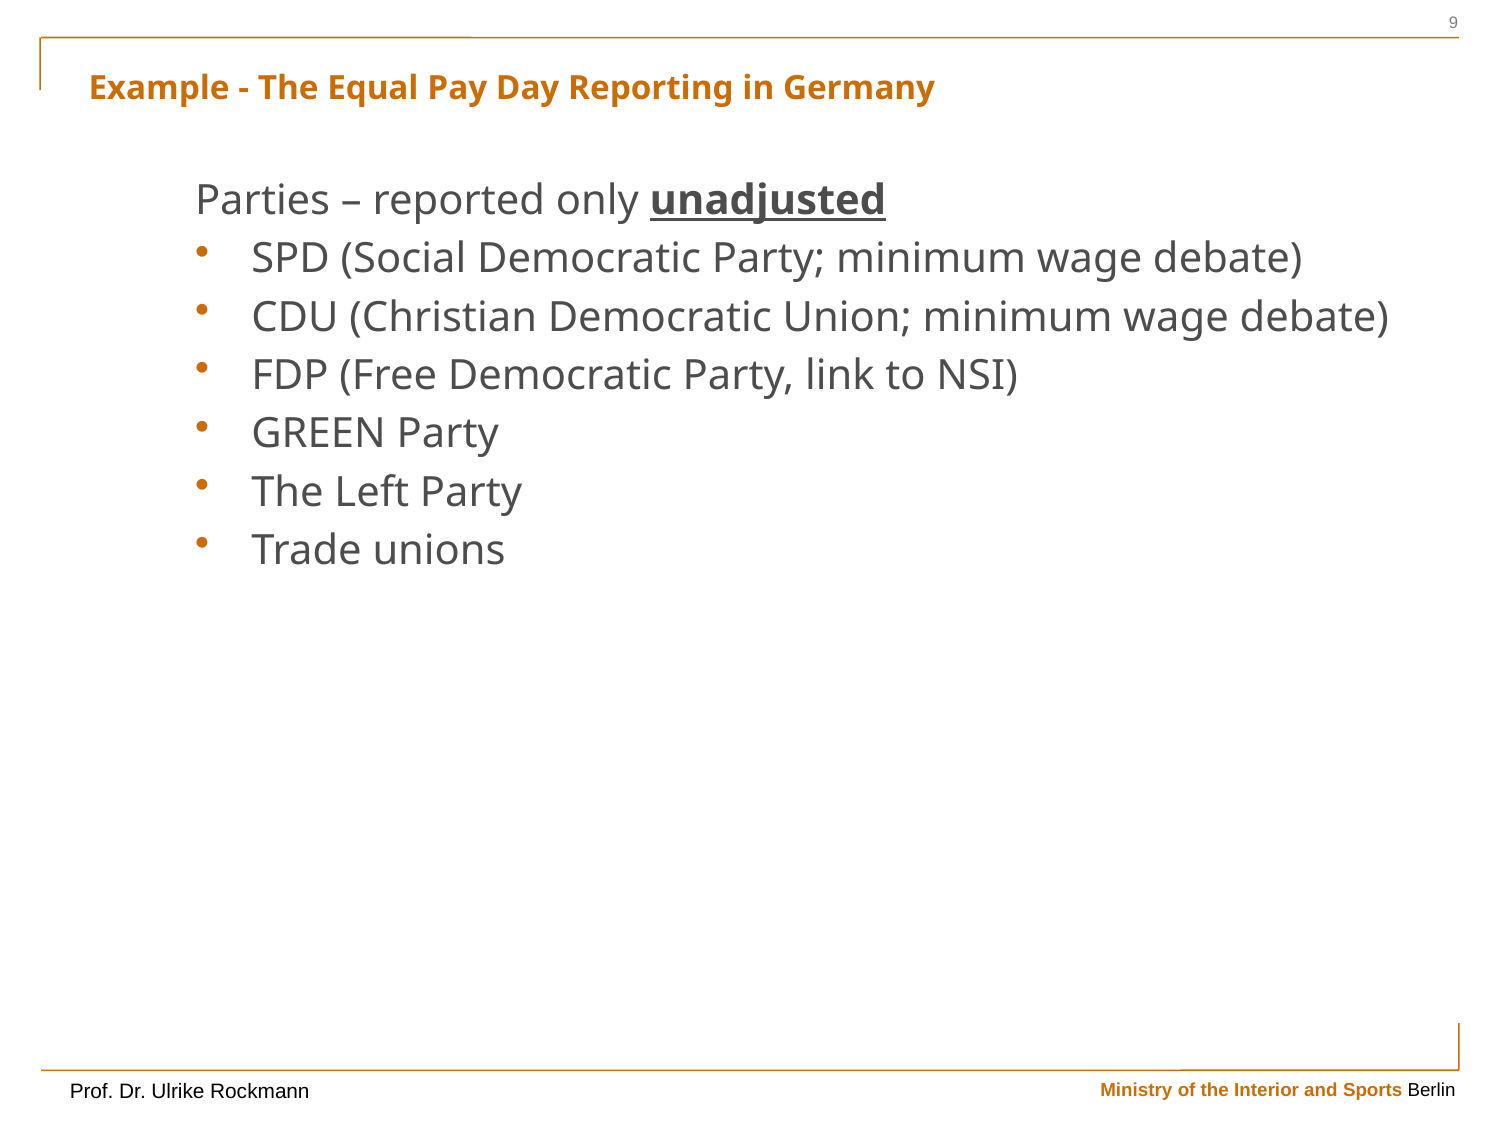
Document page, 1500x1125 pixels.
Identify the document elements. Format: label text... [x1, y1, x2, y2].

text_box Prof. Dr. Ulrike Rockmann [54, 1070, 325, 1111]
slide_number 9 [1415, 10, 1464, 34]
list Parties – reported only unadjusted SPD (Social Democratic Party; minimum wage debate) CDU (Christian Democratic Union; minimum wage debate) FDP (Free Democratic Party, link to NSI) GREEN Party The Left Party Trade unions [194, 172, 1424, 587]
title Example - The Equal Pay Day Reporting in Germany [88, 66, 1424, 255]
